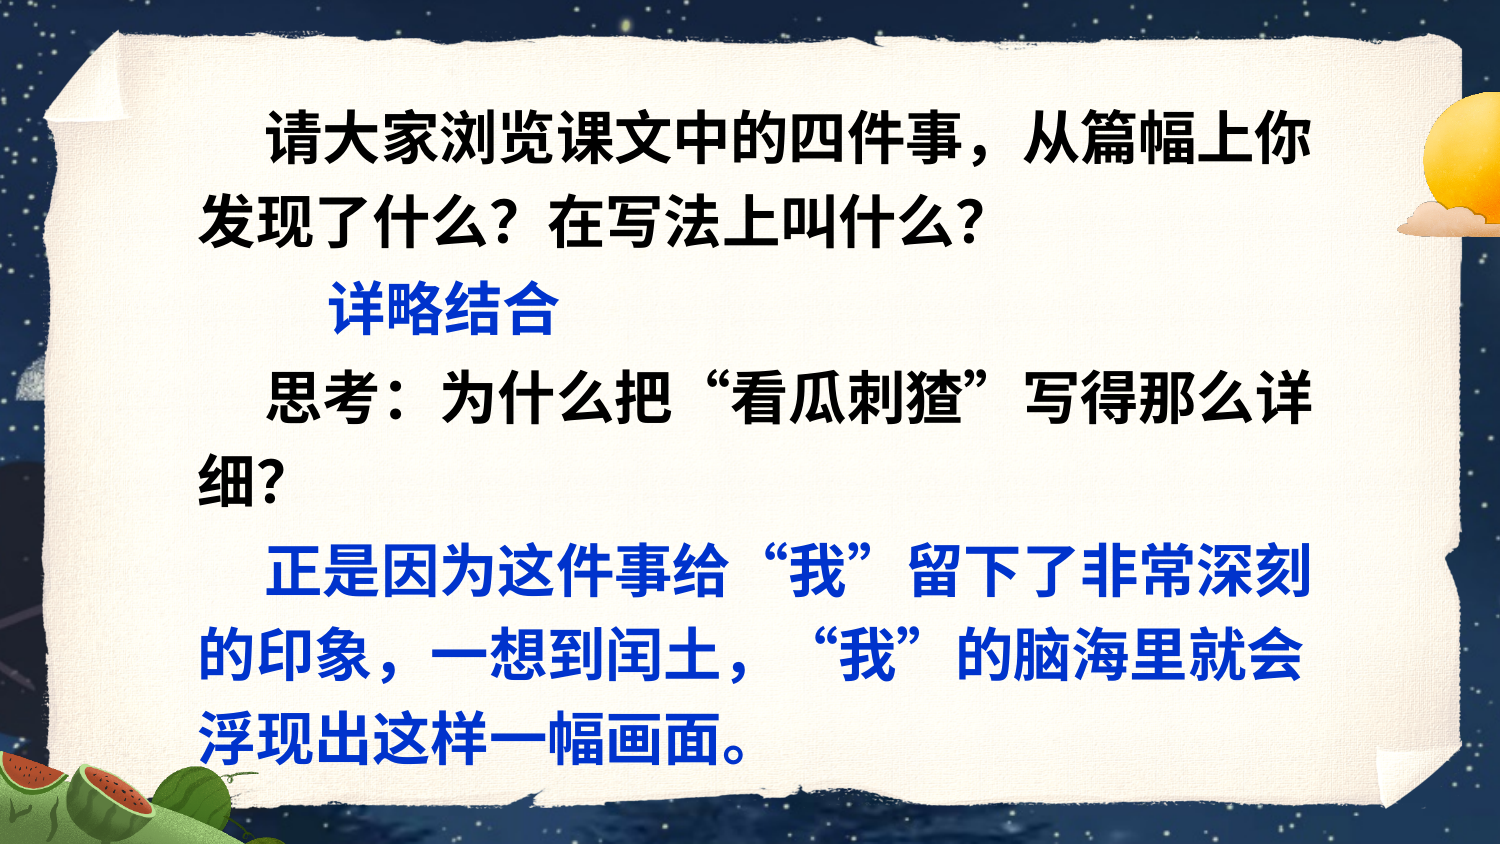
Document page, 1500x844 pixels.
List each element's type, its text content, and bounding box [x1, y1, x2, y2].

picture [0, 0, 1500, 844]
text_box 详略结合 [312, 250, 945, 339]
text_box 思考：为什么把“看瓜刺猹”写得那么详细？ [183, 339, 1386, 523]
text_box 请大家浏览课文中的四件事，从篇幅上你发现了什么？在写法上叫什么？ [183, 79, 1386, 263]
text_box 正是因为这件事给“我”留下了非常深刻的印象，一想到闰土，“我”的脑海里就会浮现出这样一幅画面。 [183, 513, 1365, 780]
